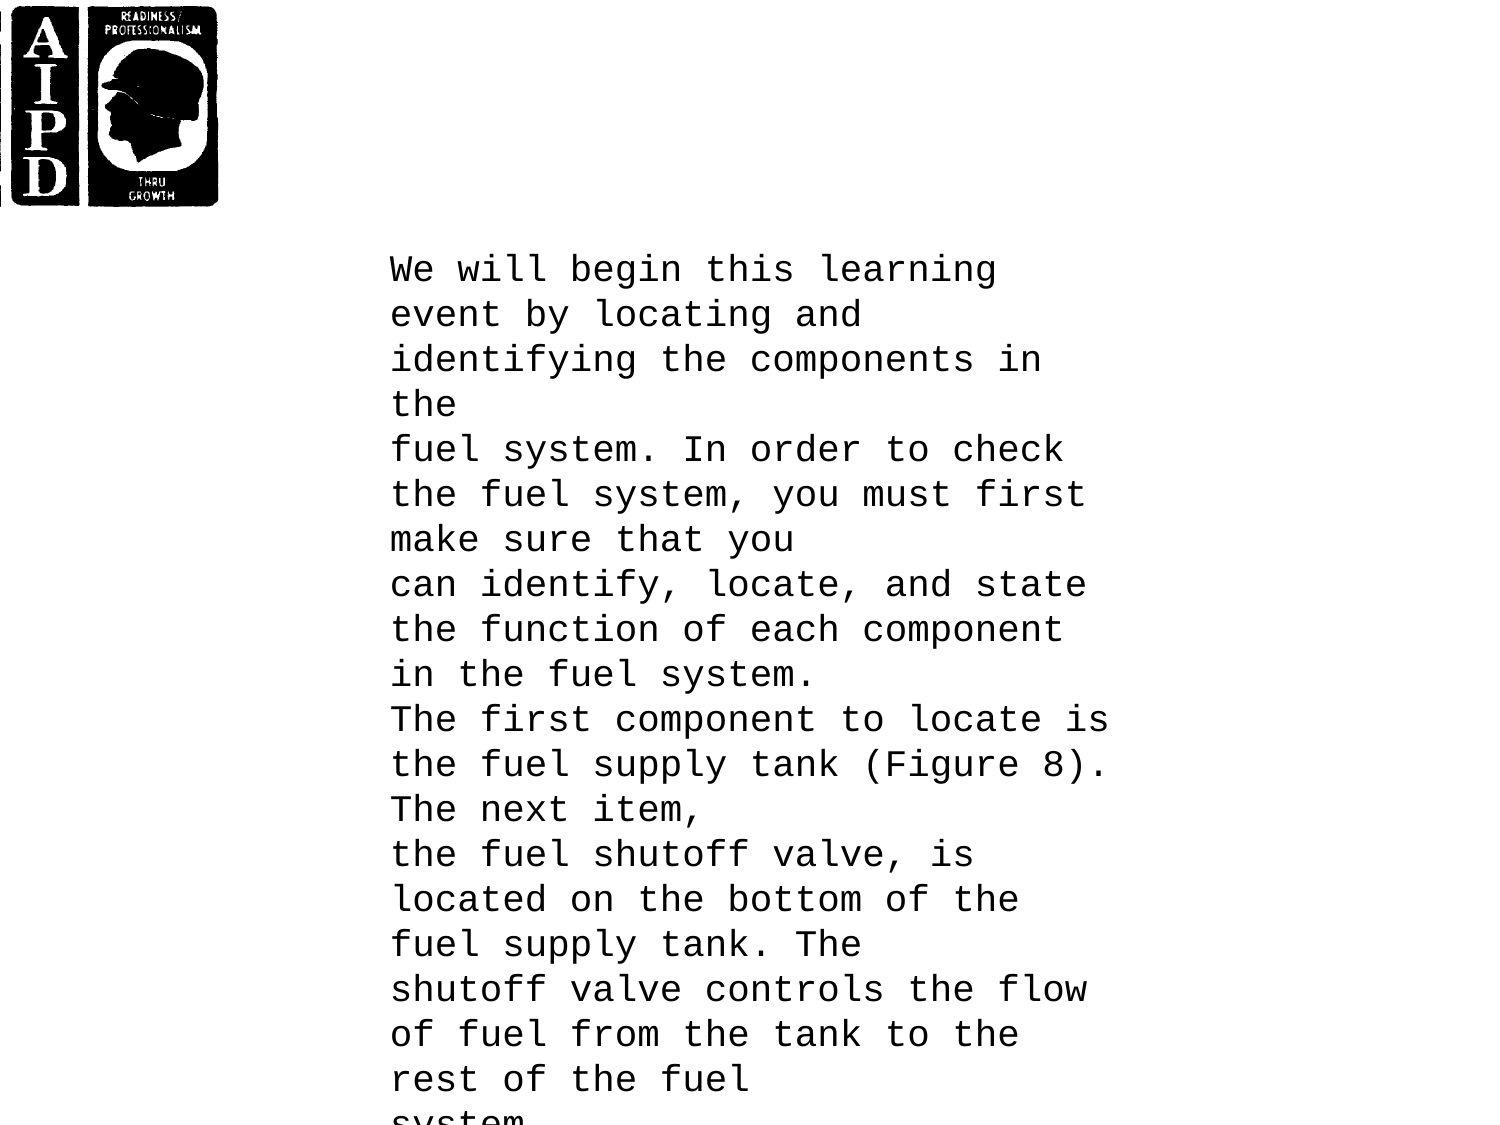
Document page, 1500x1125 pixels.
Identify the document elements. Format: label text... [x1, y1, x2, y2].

picture [0, 0, 228, 215]
text_box We will begin this learning event by locating and identifying the components in the fuel system. In order to check the fuel system, you must first make sure that you can identify, locate, and state the function of each component in the fuel system. The first component to locate is the fuel supply tank (Figure 8). The next item, the fuel shutoff valve, is located on the bottom of the fuel supply tank. The shutoff valve controls the flow of fuel from the tank to the rest of the fuel system. [374, 236, 1125, 1125]
